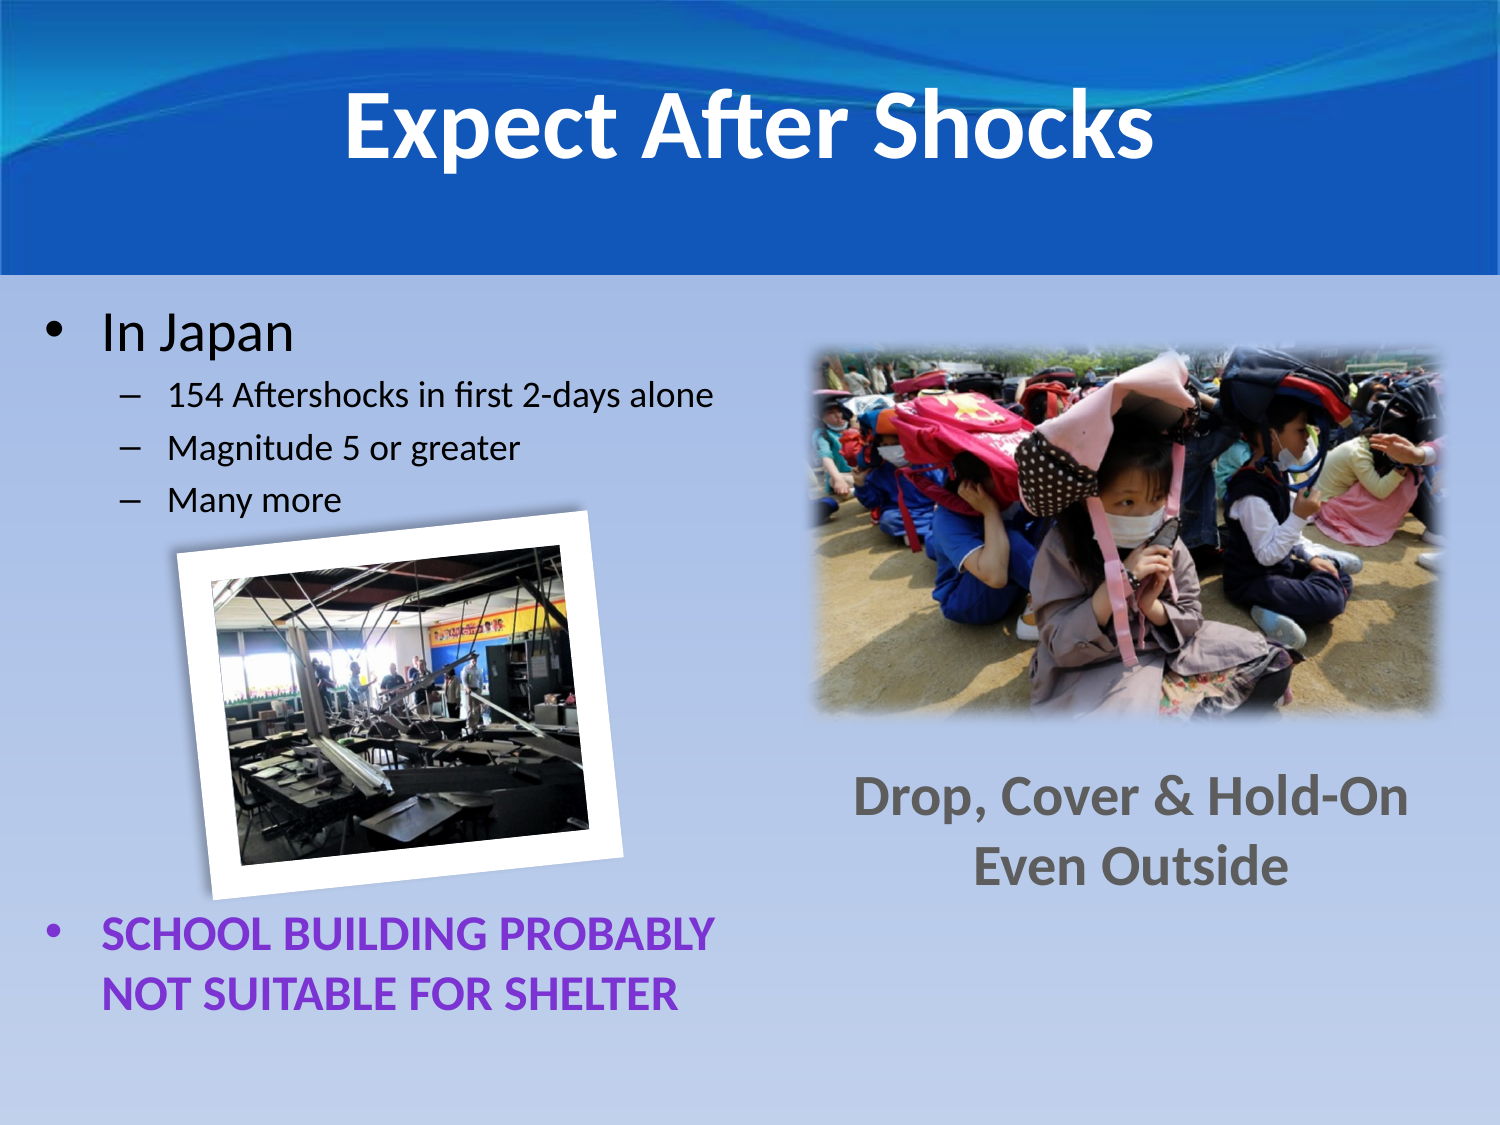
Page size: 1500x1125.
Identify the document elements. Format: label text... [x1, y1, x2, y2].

picture [0, 0, 1500, 276]
list In Japan 154 Aftershocks in first 2-days alone Magnitude 5 or greater Many more School Building probably not SUITABLE for shelter [29, 285, 805, 1125]
picture [212, 545, 589, 865]
picture [800, 337, 1452, 729]
text_box Drop, Cover & Hold-On Even Outside [838, 749, 1426, 905]
